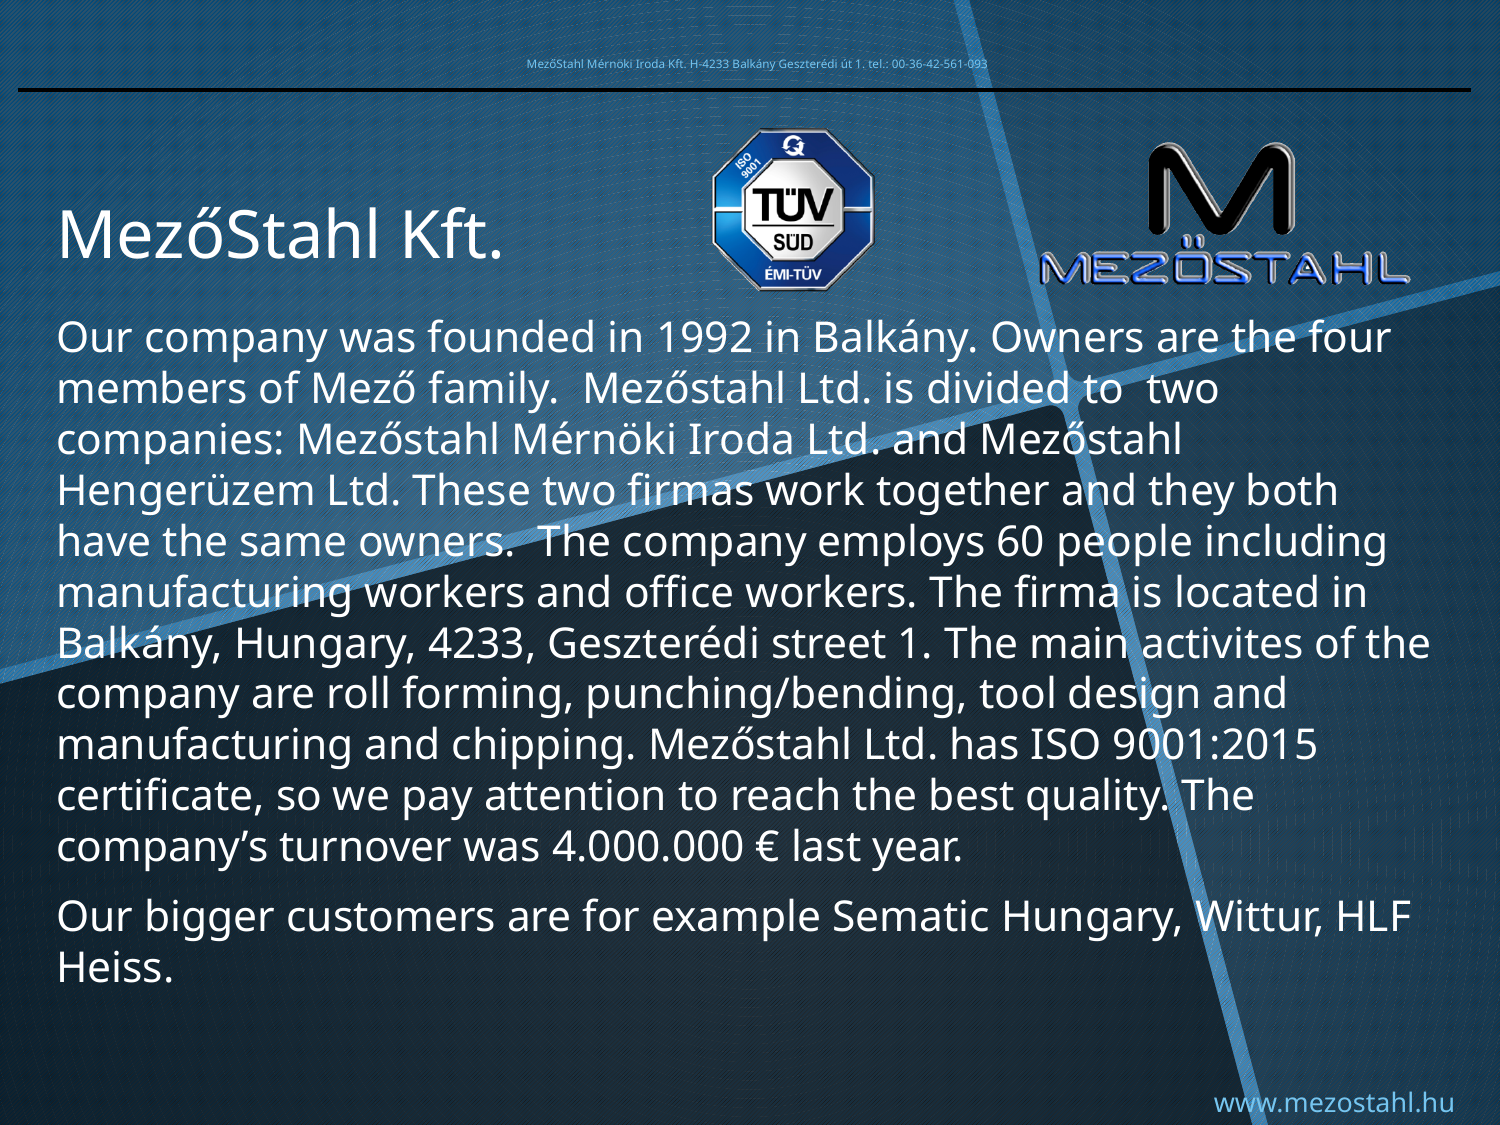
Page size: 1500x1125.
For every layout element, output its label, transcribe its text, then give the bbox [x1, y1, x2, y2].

text_box www.mezostahl.hu [1169, 1077, 1500, 1125]
subtitle Our company was founded in 1992 in Balkány. Owners are the four members of Mező family. Mezőstahl Ltd. is divided to two companies: Mezőstahl Mérnöki Iroda Ltd. and Mezőstahl Hengerüzem Ltd. These two firmas work together and they both have the same owners. The company employs 60 people including manufacturing workers and office workers. The firma is located in Balkány, Hungary, 4233, Geszterédi street 1. The main activites of the company are roll forming, punching/bending, tool design and manufacturing and chipping. Mezőstahl Ltd. has ISO 9001:2015 certificate, so we pay attention to reach the best quality. The company’s turnover was 4.000.000 € last year. Our bigger customers are for example Sematic Hungary, Wittur, HLF Heiss. [41, 302, 1459, 1000]
picture [690, 105, 897, 313]
title MezőStahl Mérnöki Iroda Kft. H-4233 Balkány Geszterédi út 1. tel.: 00-36-42-561-093 [88, 19, 1426, 79]
text_box MezőStahl Kft. [41, 184, 609, 291]
picture [1021, 127, 1430, 292]
